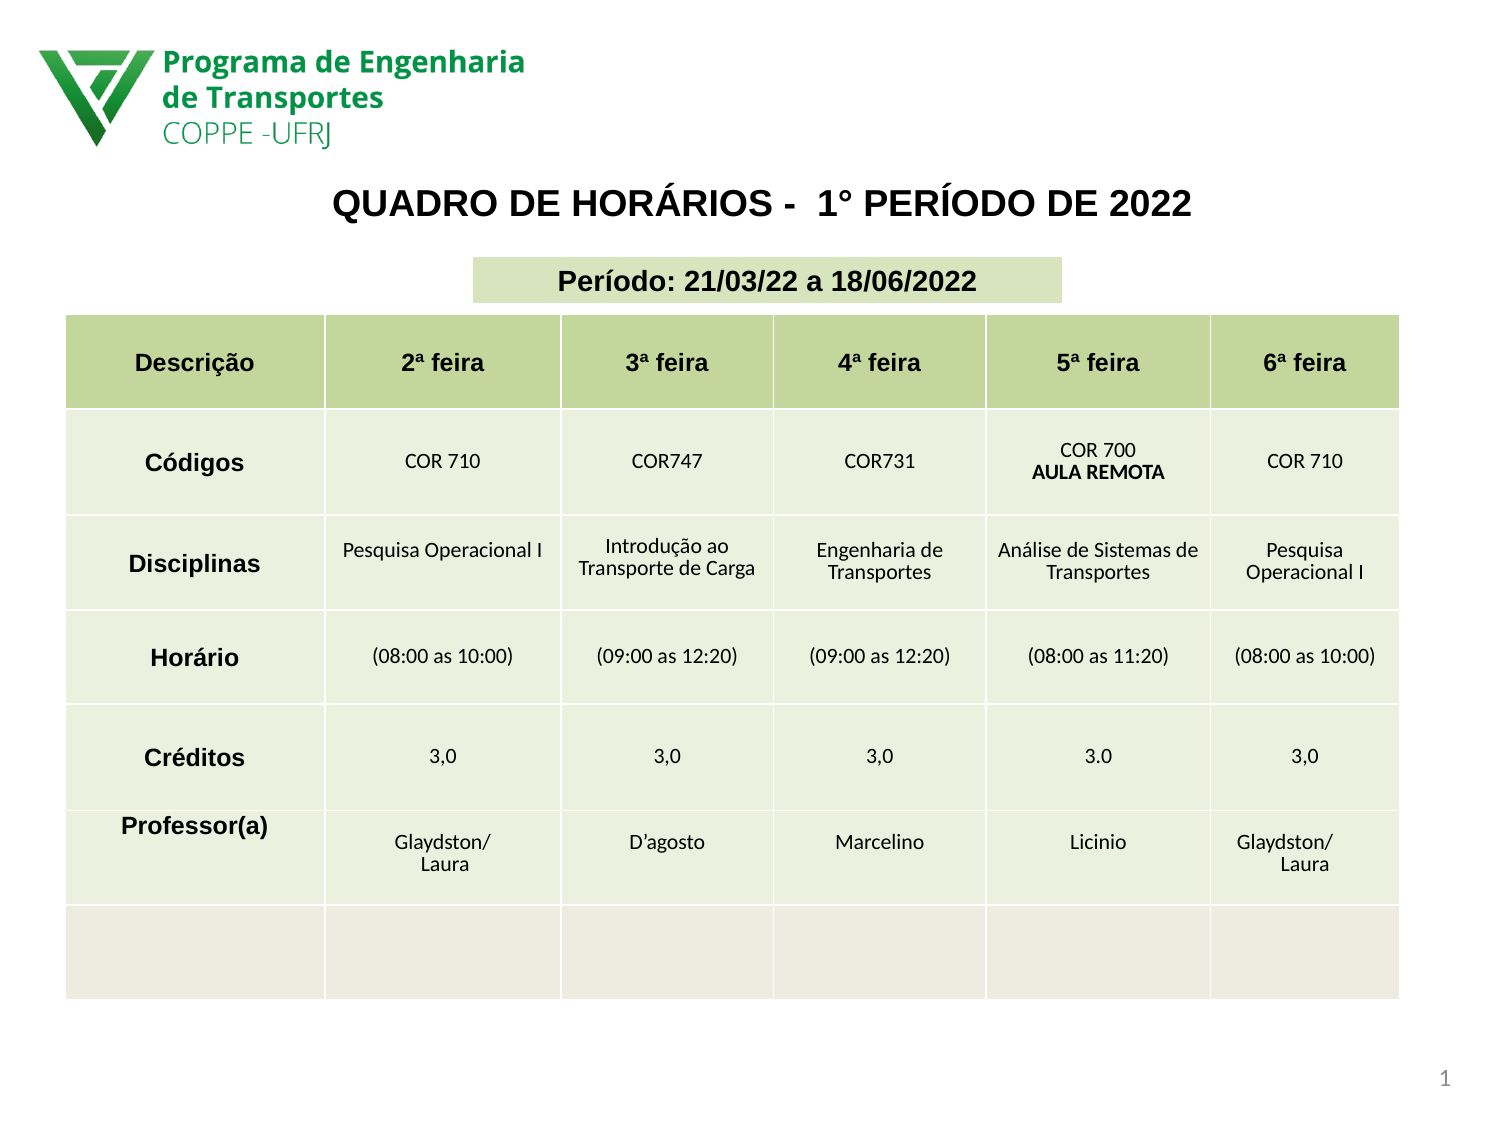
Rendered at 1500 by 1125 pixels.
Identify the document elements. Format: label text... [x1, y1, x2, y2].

table_cell Disciplinas [66, 516, 324, 609]
table_cell (09:00 as 12:20) [562, 611, 773, 703]
table_cell 3,0 [326, 705, 560, 810]
table_cell Códigos [66, 410, 324, 514]
table_header 5ª feira [987, 315, 1210, 408]
table_cell [774, 906, 985, 999]
table_cell Horário [66, 611, 324, 703]
table_header Descrição [66, 315, 324, 408]
table_cell Licinio [987, 811, 1210, 904]
table_cell Introdução ao Transporte de Carga [562, 516, 773, 609]
table_cell Engenharia de Transportes [774, 516, 985, 609]
table_cell D’agosto [562, 811, 773, 904]
table_cell Créditos [66, 705, 324, 810]
table_cell COR 700 AULA REMOTA [987, 410, 1210, 514]
table_cell [562, 906, 773, 999]
table_cell [66, 906, 324, 999]
table_cell Professor(a) [66, 811, 324, 904]
text_box QUADRO DE HORÁRIOS - 1° PERÍODO DE 2022 [218, 171, 1317, 231]
table_cell [326, 906, 560, 999]
table_cell 3.0 [987, 705, 1210, 810]
table_header 4ª feira [774, 315, 985, 408]
table_cell Análise de Sistemas de Transportes [987, 516, 1210, 609]
table_cell Pesquisa Operacional I [1211, 516, 1399, 609]
table_cell Pesquisa Operacional I [326, 516, 560, 609]
table_cell COR 710 [326, 410, 560, 514]
table_cell Glaydston/ Laura [326, 811, 560, 904]
table_cell (09:00 as 12:20) [774, 611, 985, 703]
table_cell [1211, 906, 1399, 999]
table_header Período: 21/03/22 a 18/06/2022 [473, 257, 1062, 303]
table_cell 3,0 [1211, 705, 1399, 810]
table_header 6ª feira [1211, 315, 1399, 408]
table_cell COR747 [562, 410, 773, 514]
table_cell COR 710 [1211, 410, 1399, 514]
table_cell Glaydston/ Laura [1211, 811, 1399, 904]
table_cell (08:00 as 10:00) [1211, 611, 1399, 703]
table_cell Marcelino [774, 811, 985, 904]
table_header 2ª feira [326, 315, 560, 408]
table_cell COR731 [774, 410, 985, 514]
table_cell 3,0 [774, 705, 985, 810]
slide_number 1 [1116, 1046, 1467, 1107]
table_cell (08:00 as 10:00) [326, 611, 560, 703]
table_cell (08:00 as 11:20) [987, 611, 1210, 703]
table_cell 3,0 [562, 705, 773, 810]
table_header 3ª feira [562, 315, 773, 408]
picture [29, 35, 532, 161]
table_cell [987, 906, 1210, 999]
